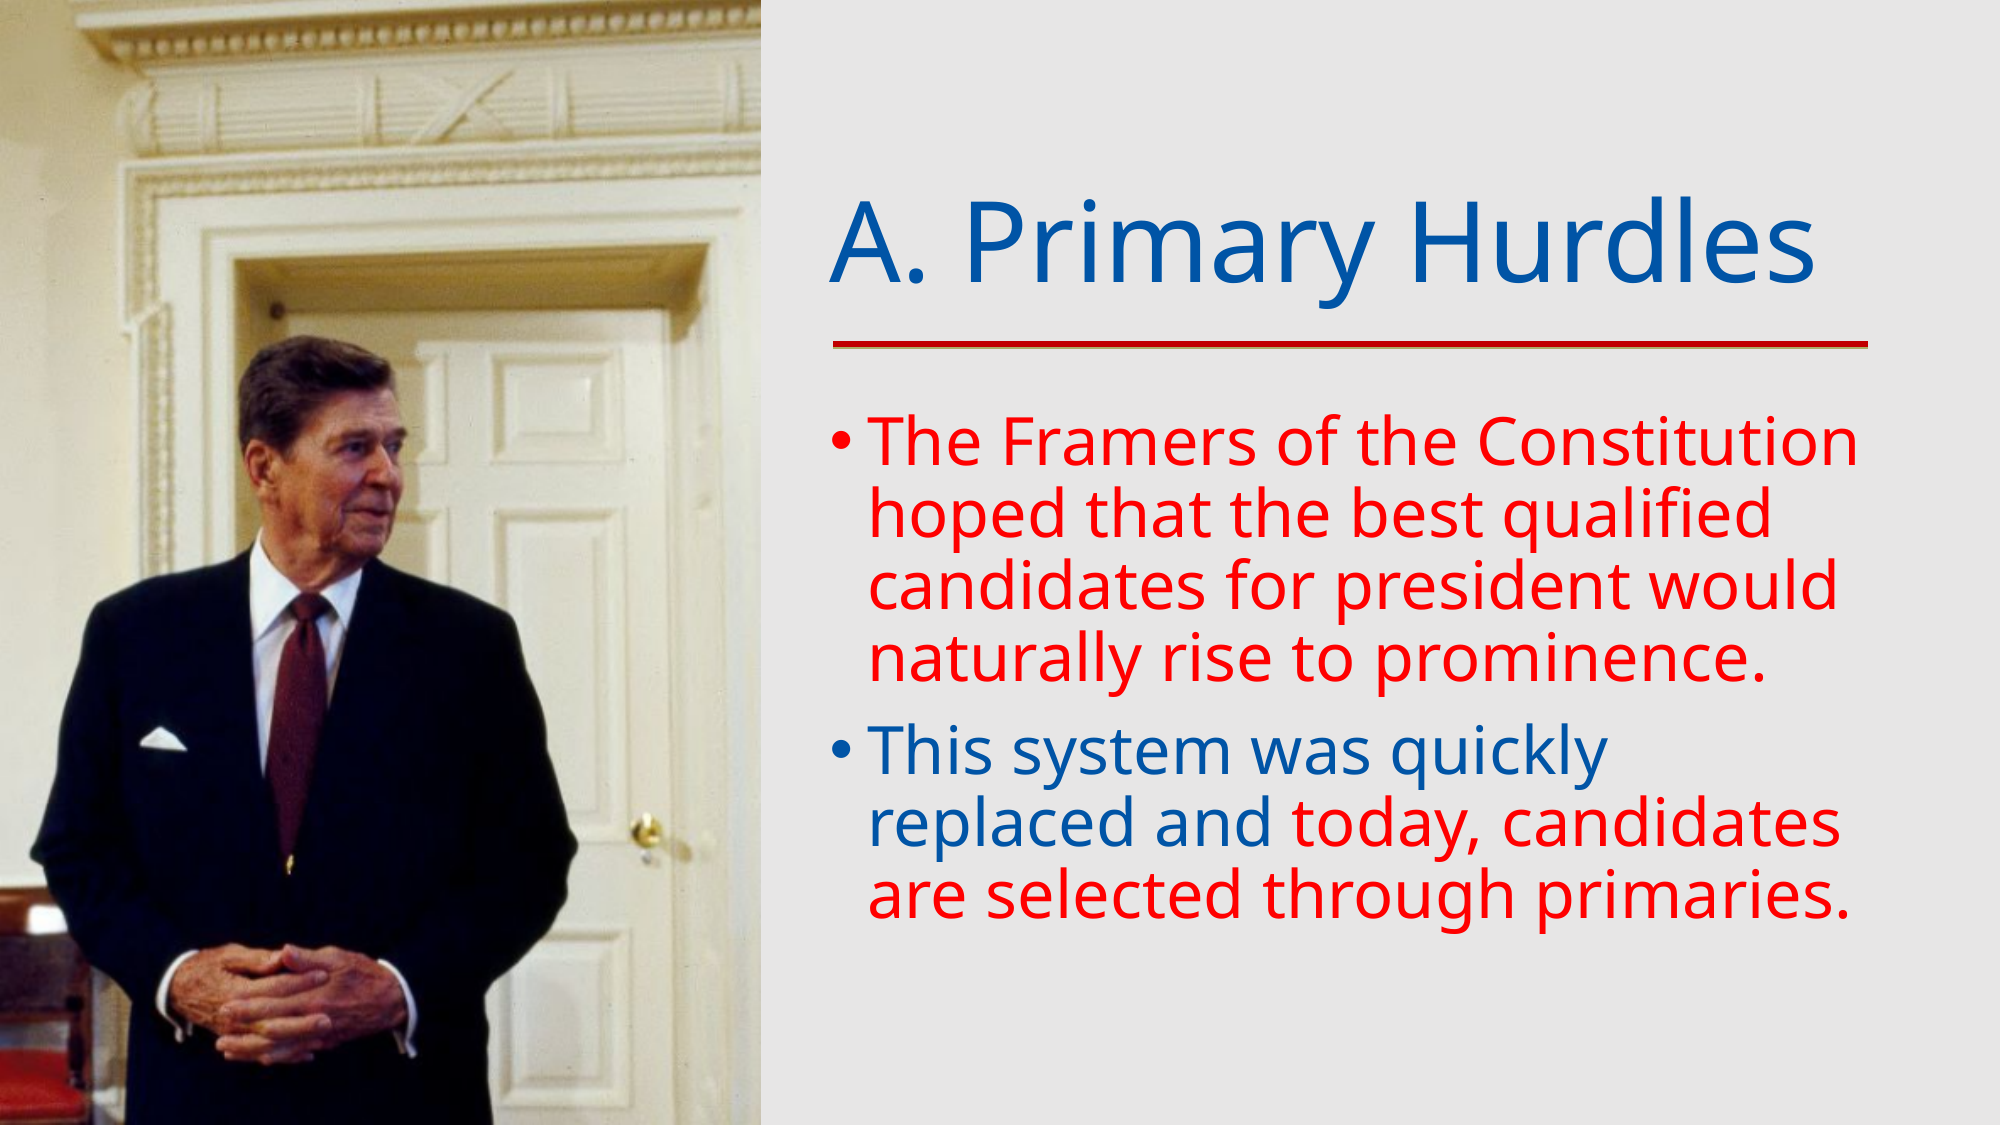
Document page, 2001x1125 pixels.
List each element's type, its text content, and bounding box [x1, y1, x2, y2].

title A. Primary Hurdles [814, 103, 1895, 315]
picture [0, 0, 761, 1125]
list The Framers of the Constitution hoped that the best qualified candidates for president would naturally rise to prominence. This system was quickly replaced and today, candidates are selected through primaries. [814, 399, 1895, 1021]
